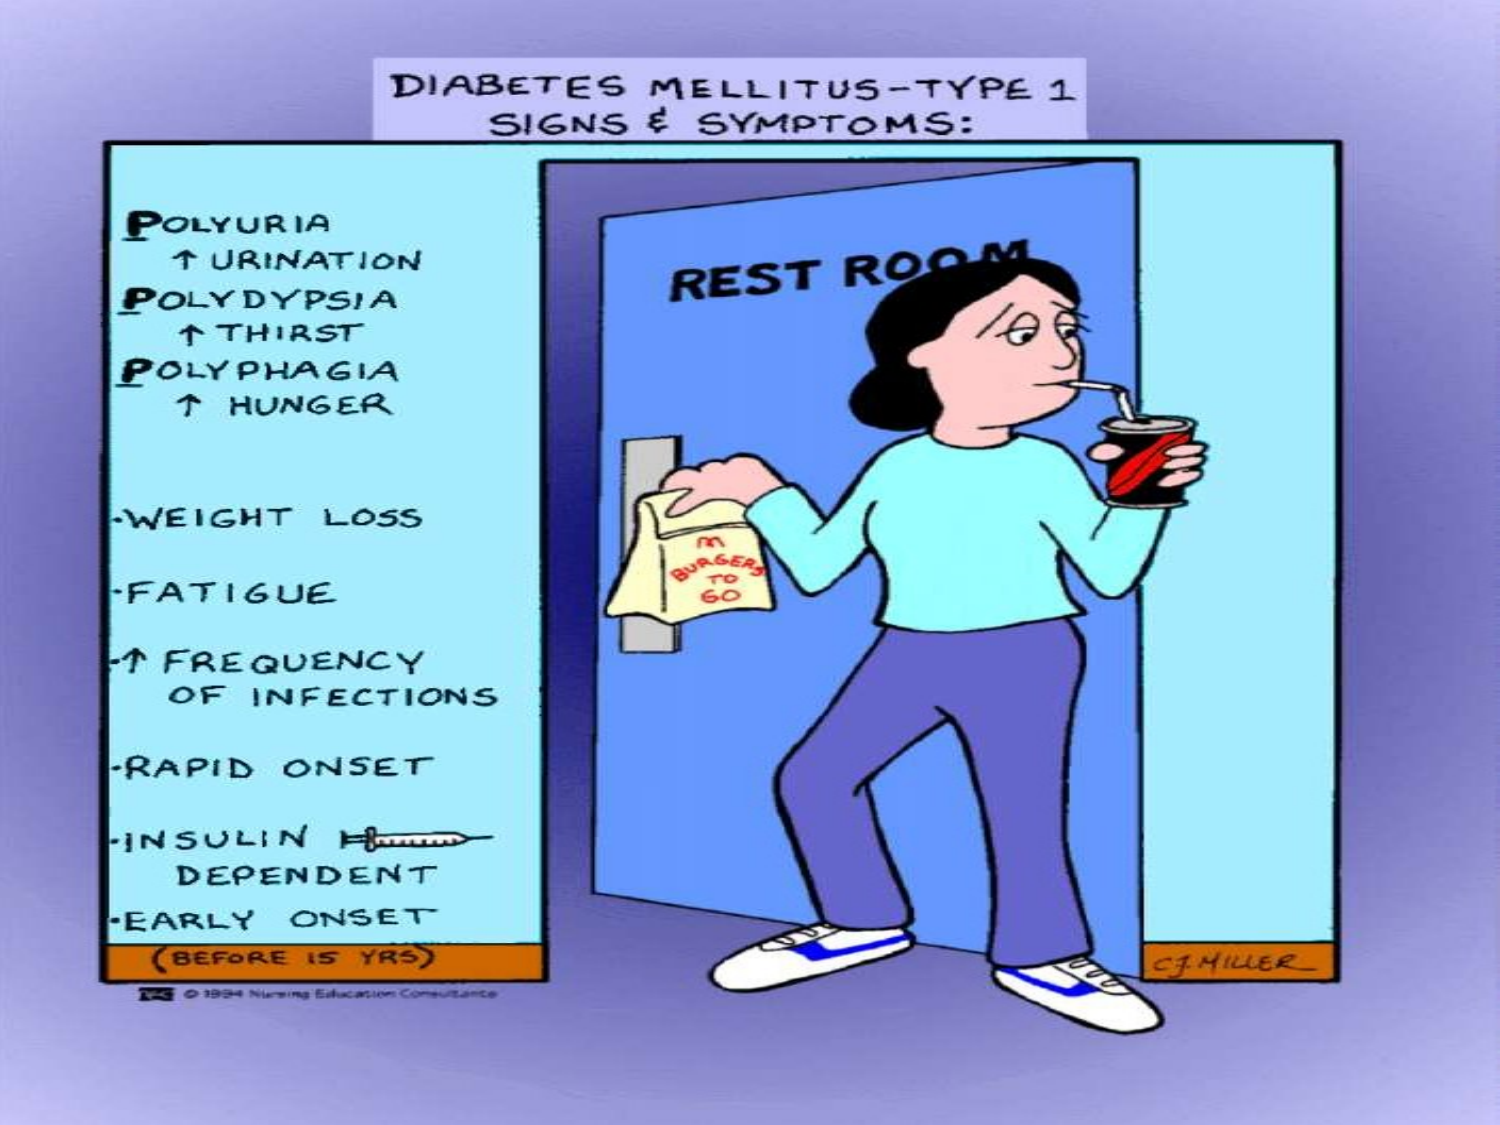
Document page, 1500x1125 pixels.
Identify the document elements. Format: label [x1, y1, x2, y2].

text_box [0, 0, 1500, 1125]
